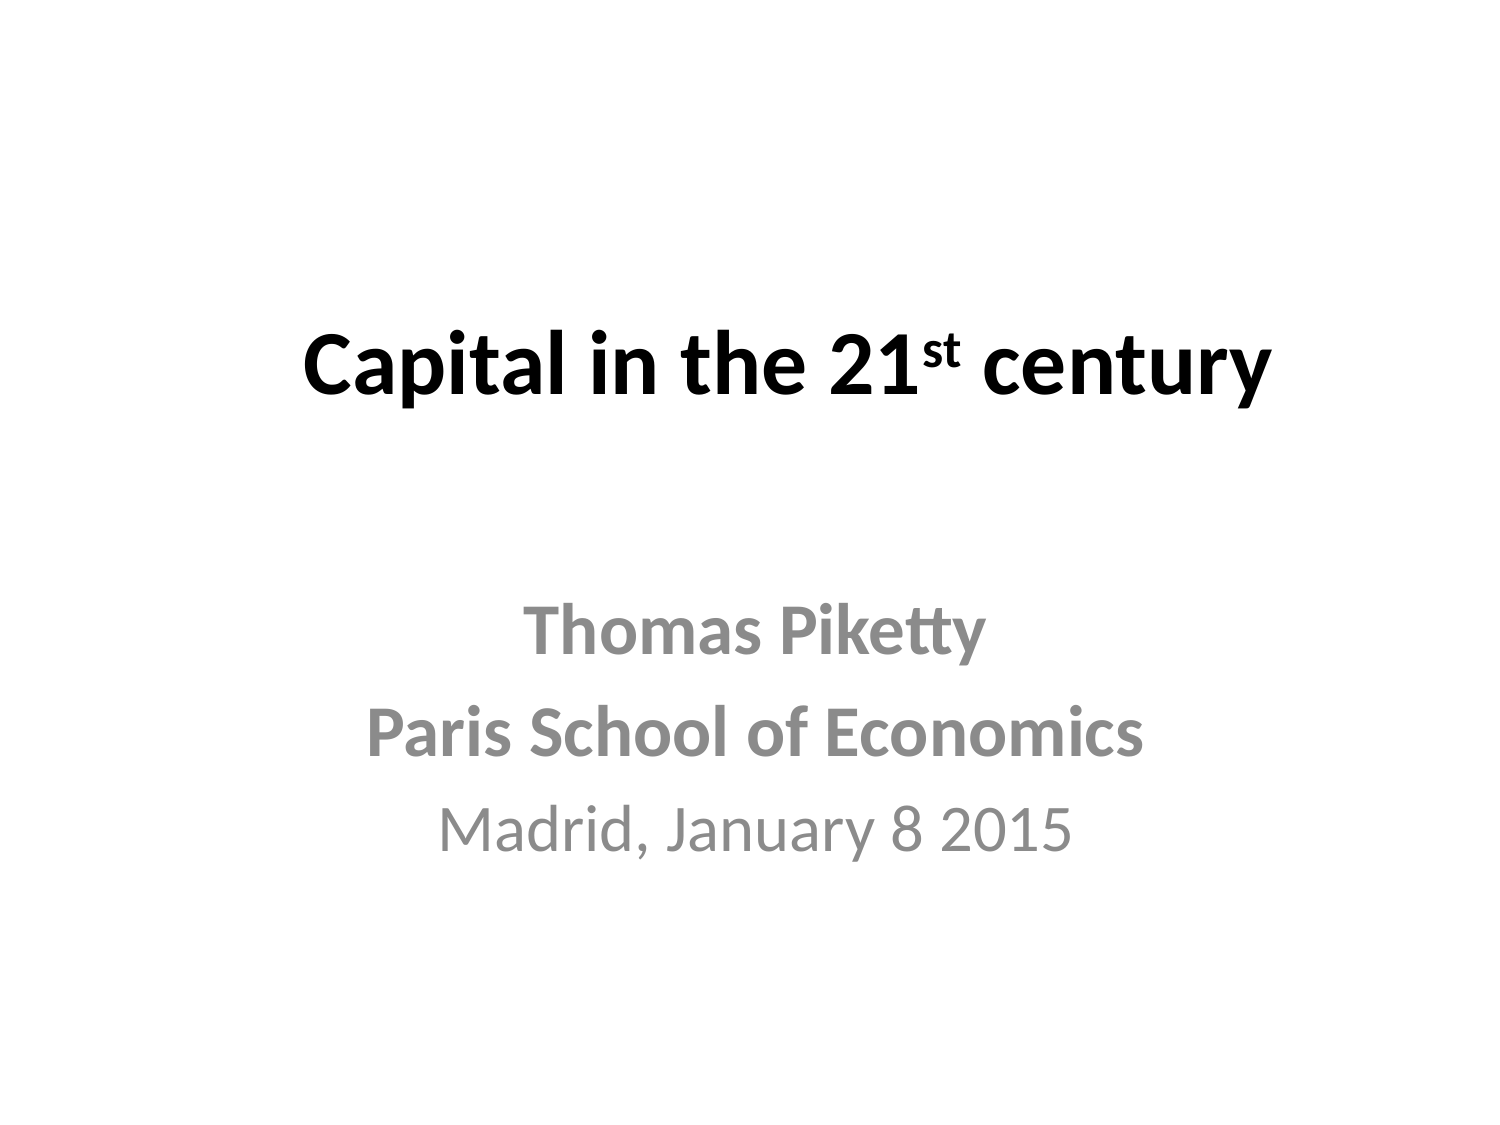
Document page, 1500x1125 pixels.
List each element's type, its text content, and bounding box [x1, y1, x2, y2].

title Capital in the 21st century [112, 125, 1424, 574]
subtitle Thomas Piketty Paris School of Economics Madrid, January 8 2015 [88, 574, 1424, 929]
